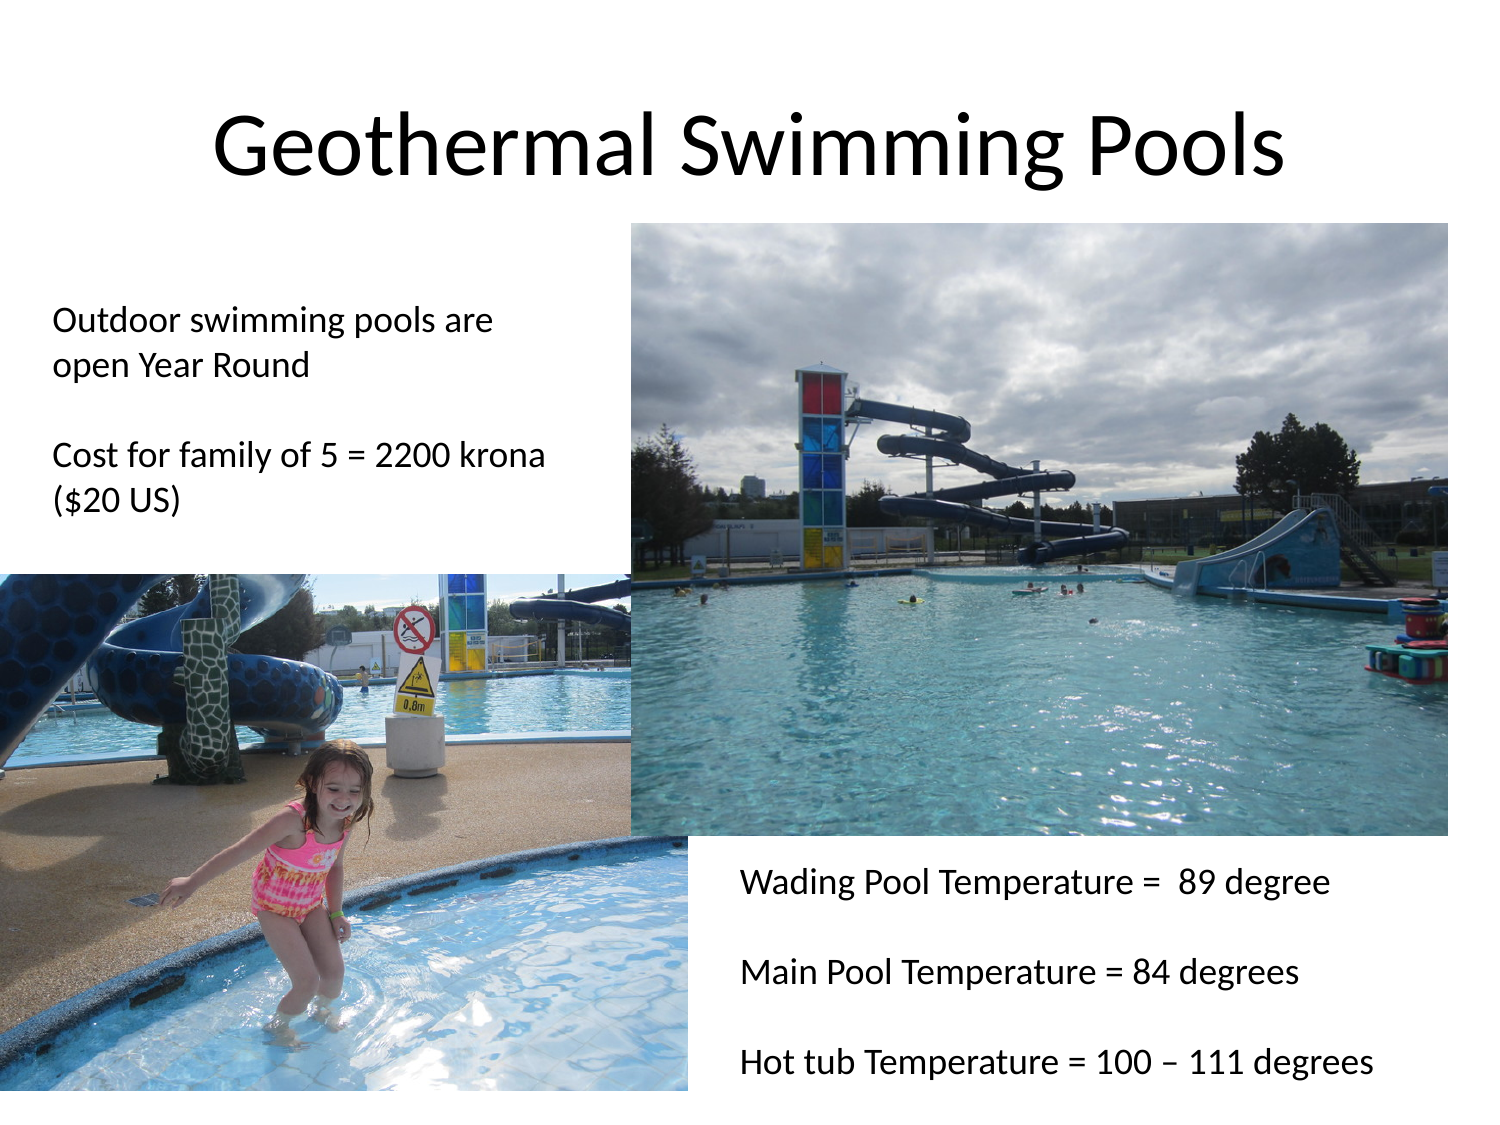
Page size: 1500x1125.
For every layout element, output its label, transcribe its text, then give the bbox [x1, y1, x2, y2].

title Geothermal Swimming Pools [75, 45, 1425, 233]
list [0, 574, 688, 1091]
picture [630, 223, 1448, 837]
text_box Outdoor swimming pools are open Year Round Cost for family of 5 = 2200 krona ($20 US) [37, 287, 625, 528]
text_box Wading Pool Temperature = 89 degree Main Pool Temperature = 84 degrees Hot tub Temperature = 100 – 111 degrees [725, 849, 1447, 1125]
